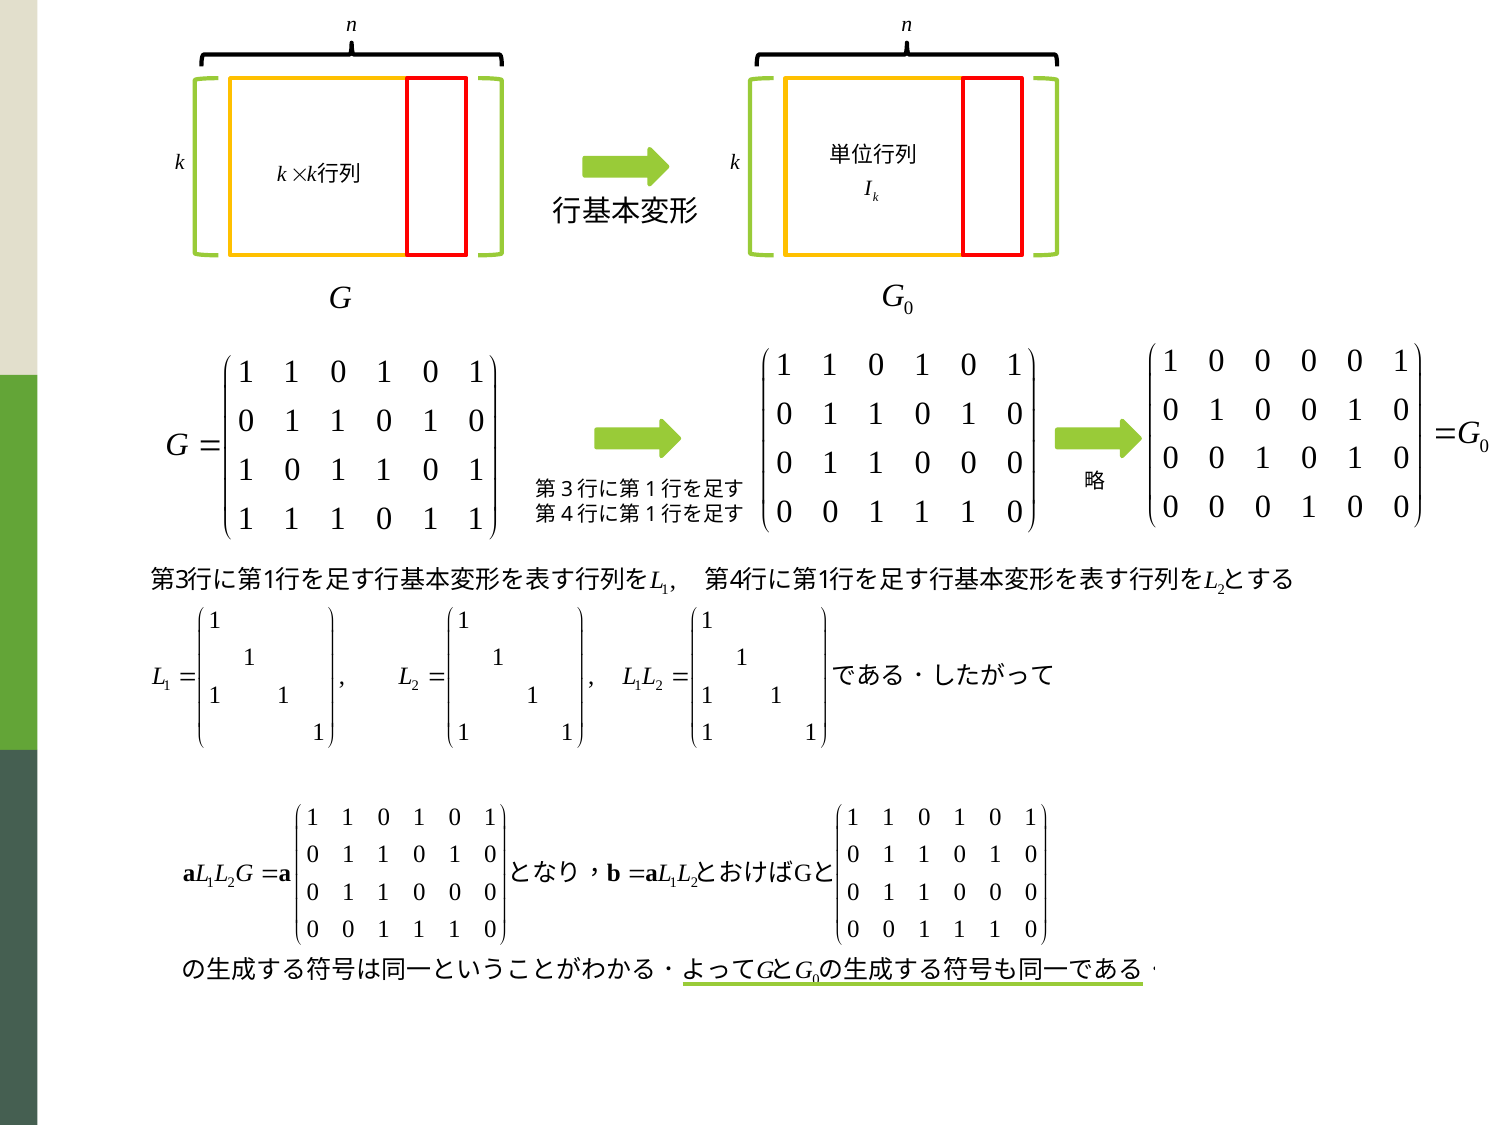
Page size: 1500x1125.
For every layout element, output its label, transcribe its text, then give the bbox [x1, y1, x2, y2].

text_box [1057, 420, 1136, 457]
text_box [324, 278, 361, 318]
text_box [726, 148, 746, 177]
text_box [755, 342, 1046, 539]
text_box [827, 139, 922, 207]
text_box [785, 78, 962, 256]
text_box [230, 78, 407, 256]
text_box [161, 349, 506, 546]
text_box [341, 16, 362, 38]
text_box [877, 273, 919, 323]
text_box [272, 157, 365, 188]
text_box [201, 46, 502, 67]
text_box [64, 172, 1436, 279]
text_box 行基本変形 [538, 184, 715, 235]
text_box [1142, 337, 1495, 534]
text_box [147, 562, 1307, 755]
text_box 略 [1069, 460, 1120, 501]
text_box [170, 148, 191, 177]
text_box [750, 78, 774, 256]
text_box [194, 78, 219, 256]
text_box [179, 798, 1155, 991]
text_box [407, 78, 467, 256]
text_box [584, 148, 668, 184]
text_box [897, 16, 917, 38]
text_box 第3行に第1行を足す 第4行に第1行を足す [520, 467, 750, 533]
text_box [756, 46, 1058, 67]
text_box [962, 78, 1022, 256]
text_box [1033, 78, 1058, 256]
text_box [596, 420, 680, 457]
text_box [478, 78, 502, 256]
